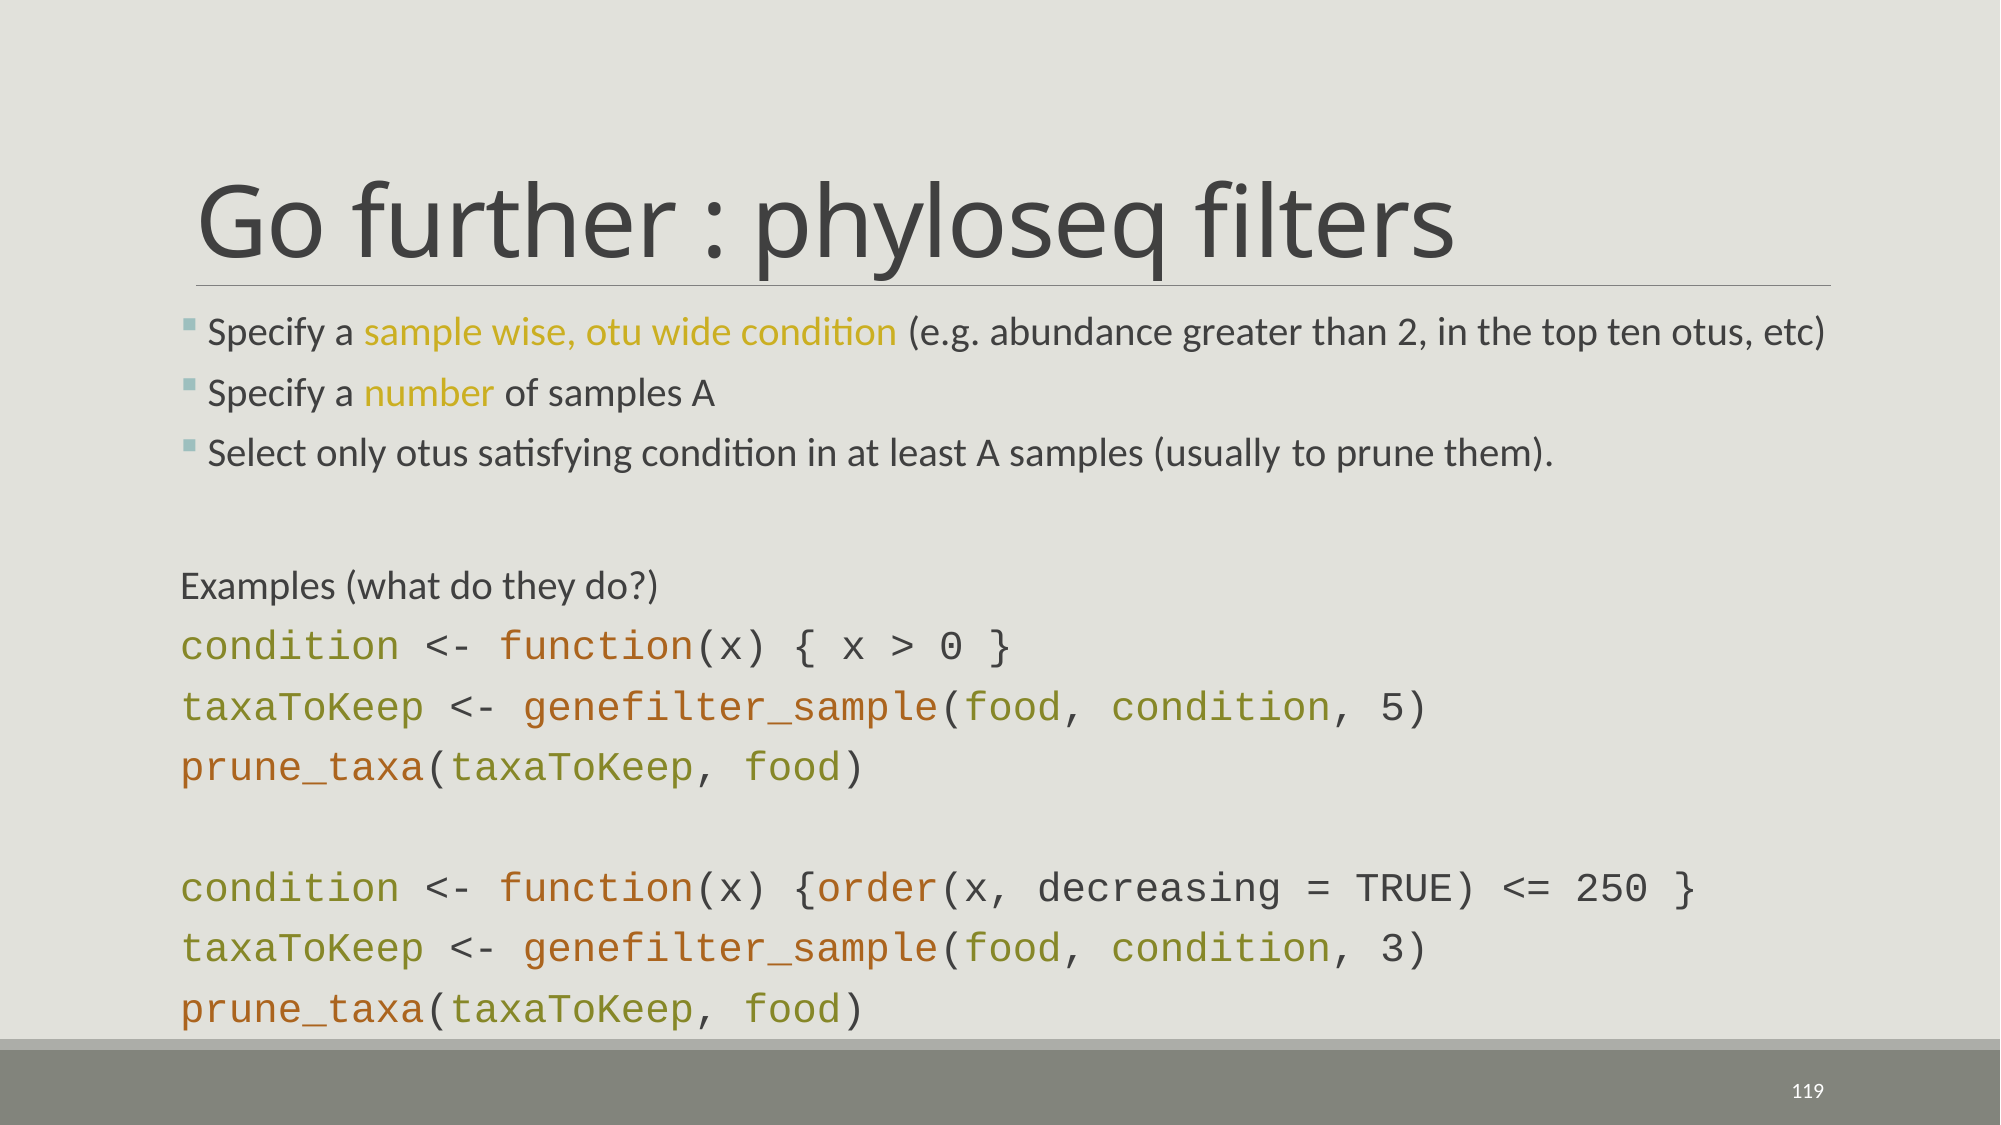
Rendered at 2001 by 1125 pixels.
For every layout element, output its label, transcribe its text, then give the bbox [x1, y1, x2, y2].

list Specify a sample wise, otu wide condition (e.g. abundance greater than 2, in the top ten otus, etc) Specify a number of samples A Select only otus satisfying condition in at least A samples (usually to prune them). Examples (what do they do?) condition <- function(x) { x > 0 } taxaToKeep <- genefilter_sample(food, condition, 5) prune_taxa(taxaToKeep, food) condition <- function(x) {order(x, decreasing = TRUE) <= 250 } taxaToKeep <- genefilter_sample(food, condition, 3) prune_taxa(taxaToKeep, food) [180, 302, 1830, 1055]
slide_number 119 [1624, 1059, 1840, 1120]
title Go further : phyloseq filters [180, 47, 1830, 285]
